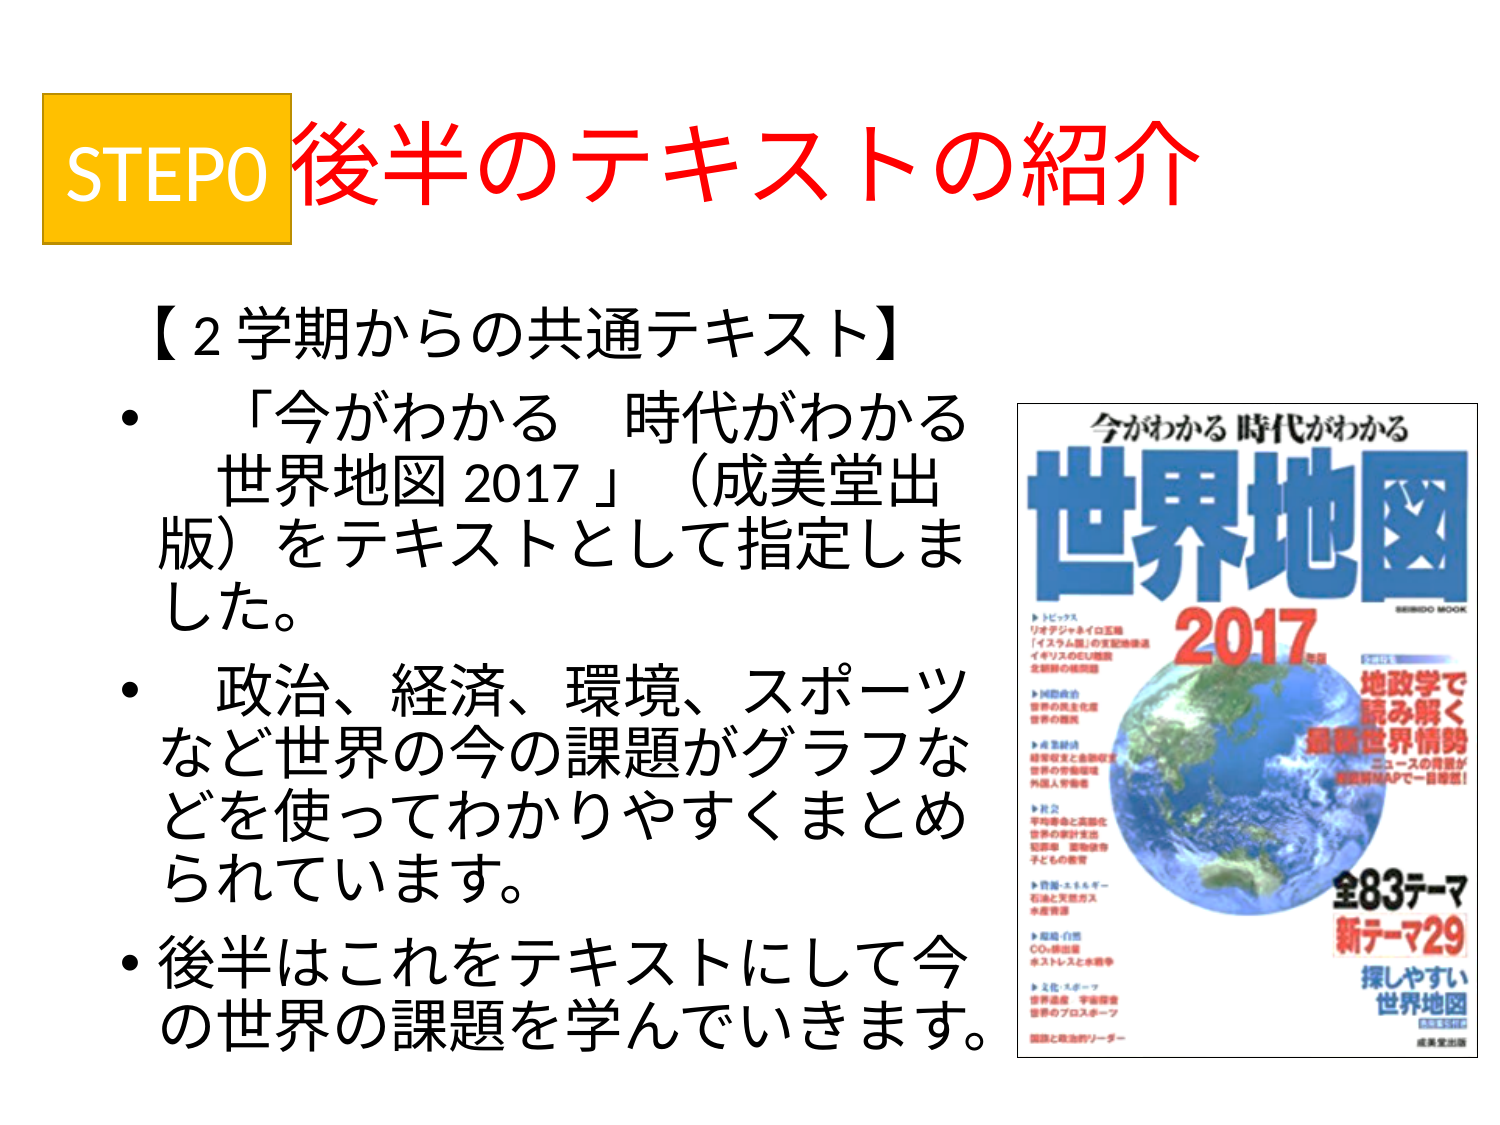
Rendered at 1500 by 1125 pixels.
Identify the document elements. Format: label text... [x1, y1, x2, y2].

list 【2学期からの共通テキスト】 「今がわかる 時代がわかる 世界地図2017」（成美堂出版）をテキストとして指定しました。 政治、経済、環境、スポーツなど世界の今の課題がグラフなどを使ってわかりやすくまとめられています。 後半はこれをテキストにして今の世界の課題を学んでいきます。 [104, 297, 996, 1012]
picture [1017, 403, 1478, 1058]
text_box STEP0 [42, 93, 292, 245]
title 後半のテキストの紹介 [99, 59, 1394, 278]
